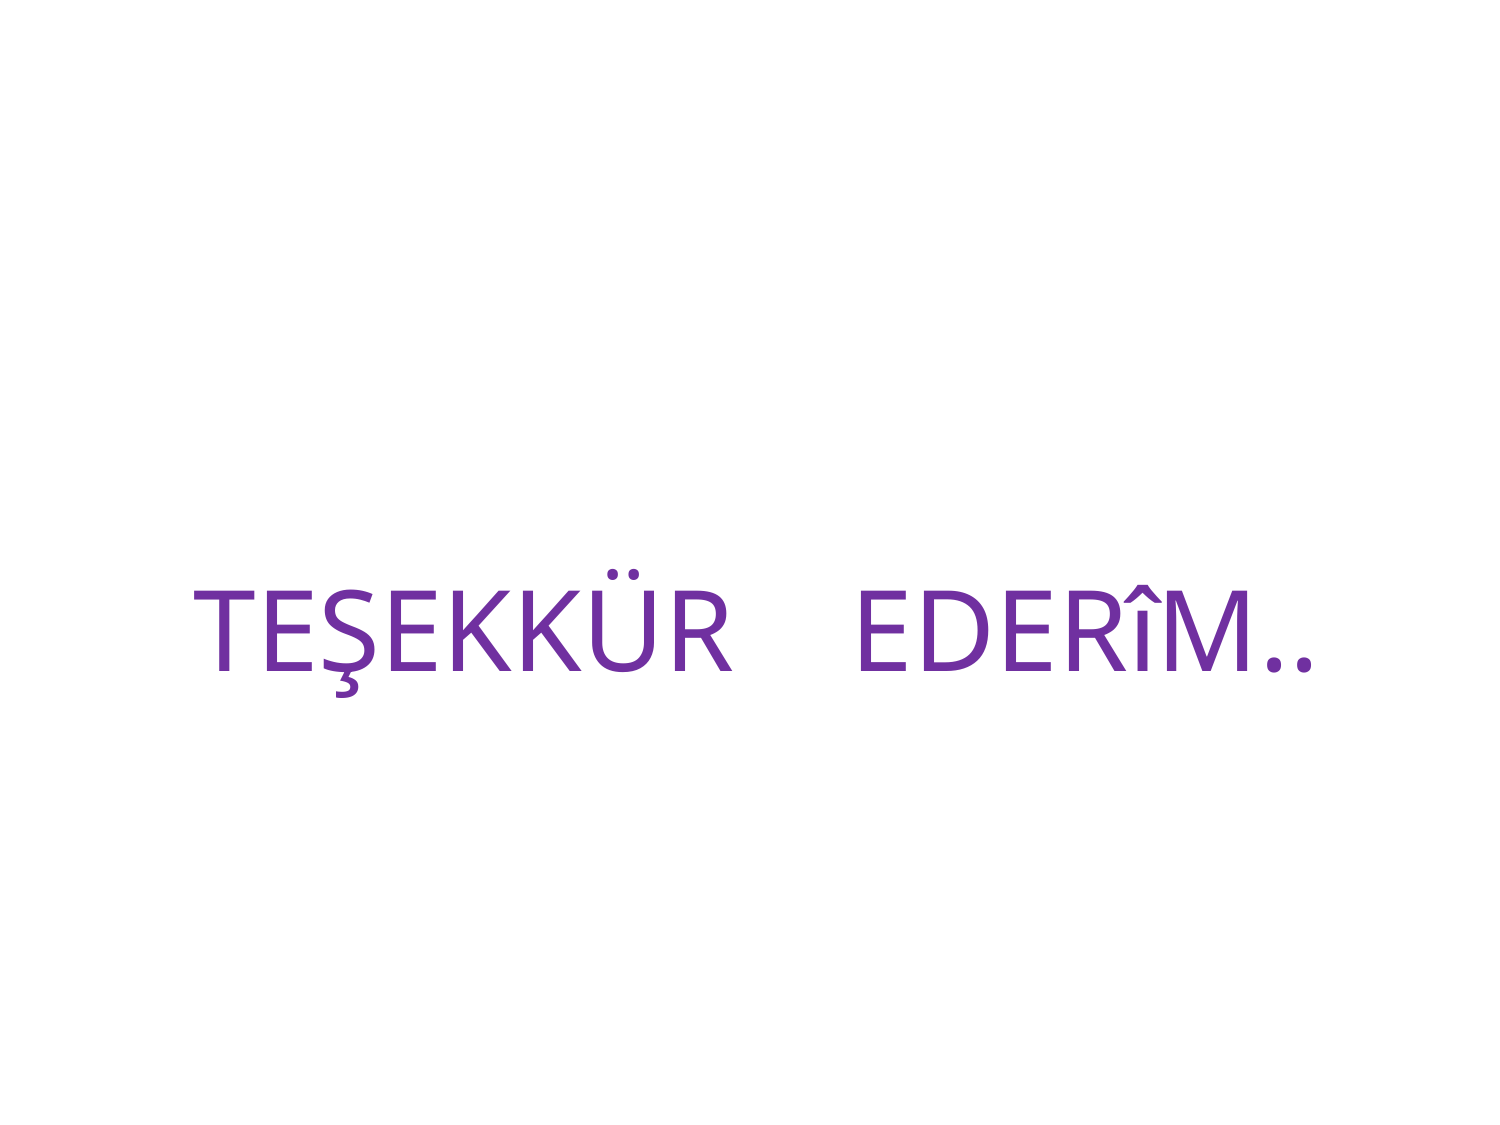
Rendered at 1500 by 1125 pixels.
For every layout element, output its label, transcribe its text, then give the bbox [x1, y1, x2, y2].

list TEŞEKKÜR EDERîM.. [75, 262, 1425, 1005]
